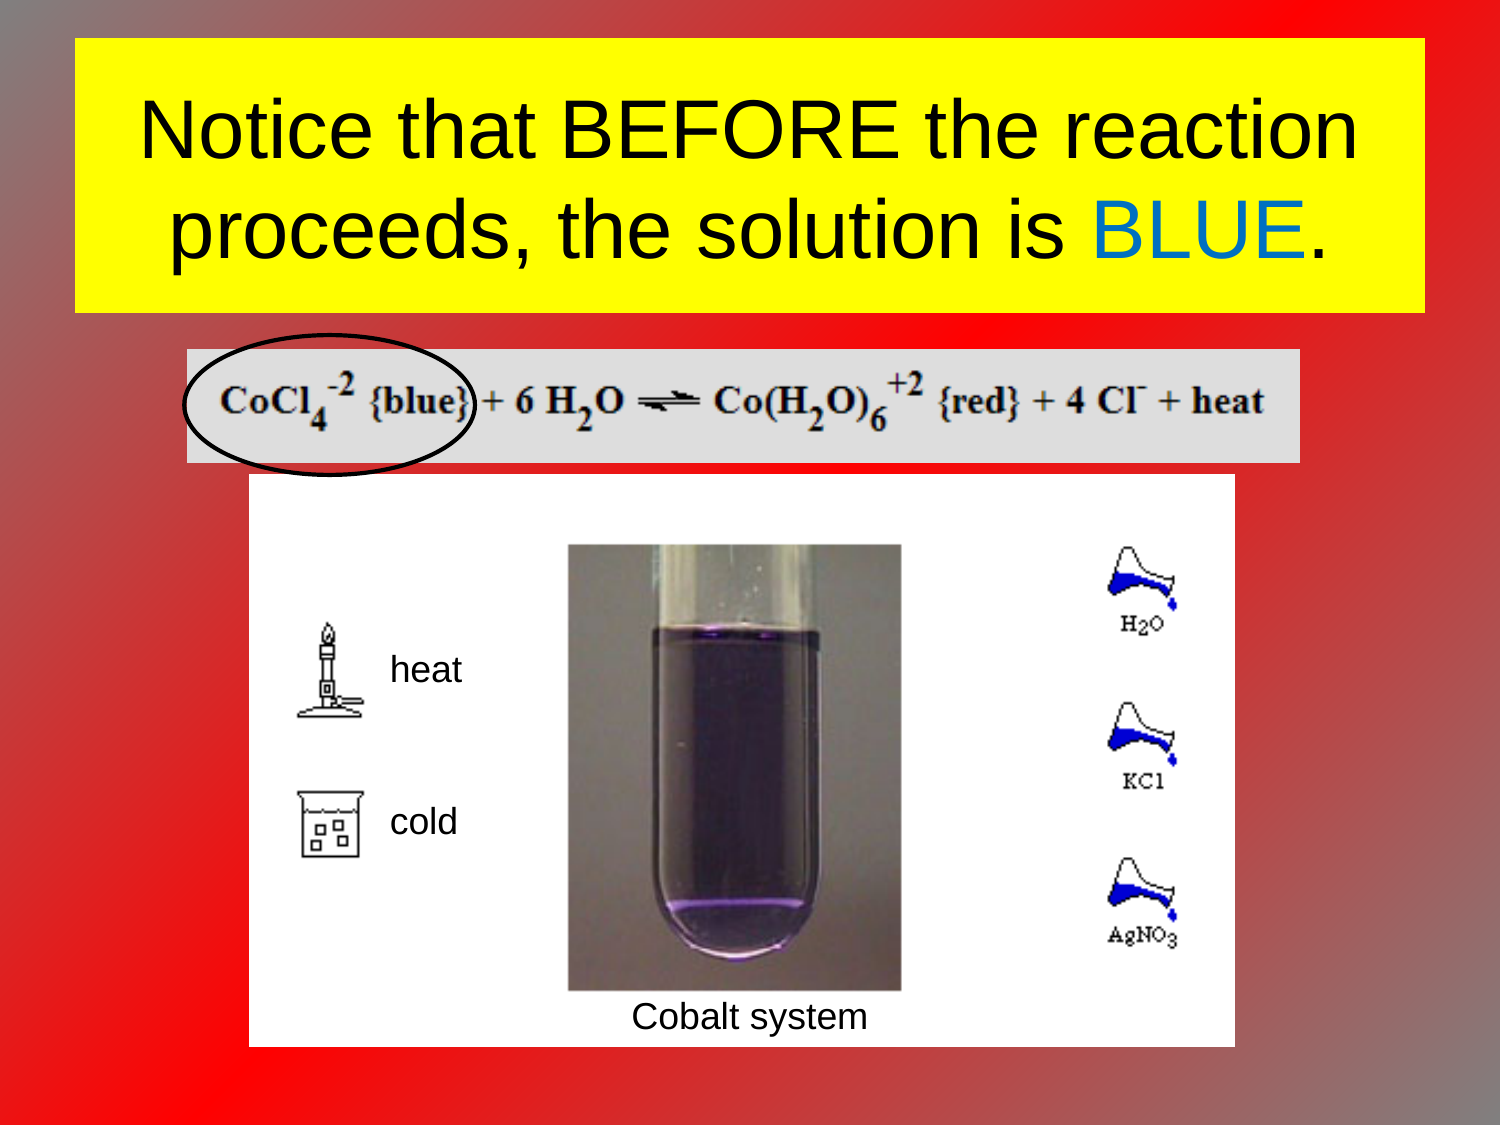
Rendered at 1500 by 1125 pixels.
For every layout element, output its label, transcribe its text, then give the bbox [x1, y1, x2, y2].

title Notice that BEFORE the reaction proceeds, the solution is BLUE. [75, 38, 1425, 313]
text_box [245, 335, 414, 348]
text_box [187, 349, 1301, 1048]
